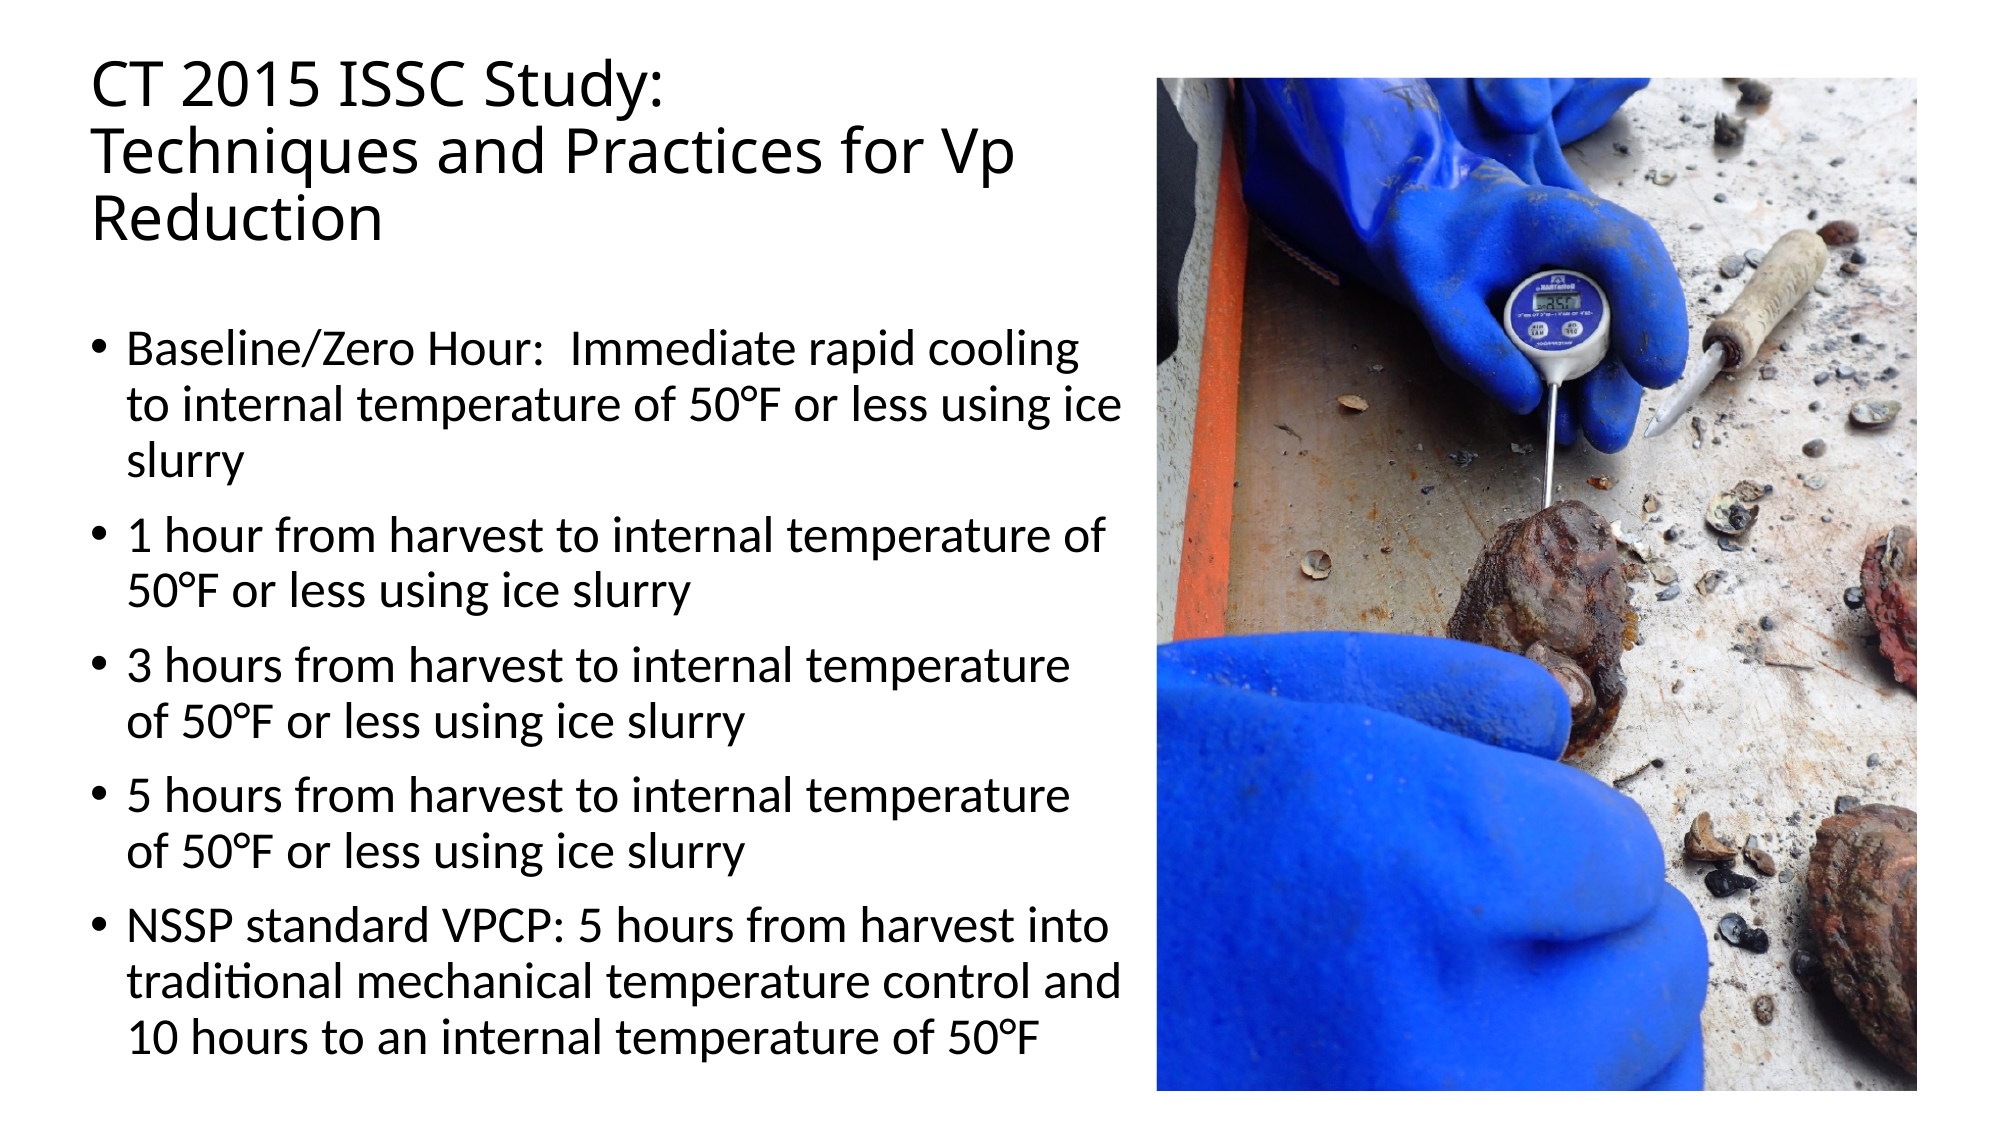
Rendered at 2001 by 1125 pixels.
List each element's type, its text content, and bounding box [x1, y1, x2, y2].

list Baseline/Zero Hour: Immediate rapid cooling to internal temperature of 50°F or less using ice slurry 1 hour from harvest to internal temperature of 50°F or less using ice slurry 3 hours from harvest to internal temperature of 50°F or less using ice slurry 5 hours from harvest to internal temperature of 50°F or less using ice slurry NSSP standard VPCP: 5 hours from harvest into traditional mechanical temperature control and 10 hours to an internal temperature of 50°F [75, 313, 1142, 1125]
title CT 2015 ISSC Study: Techniques and Practices for Vp Reduction [75, 44, 1264, 262]
picture [1029, 79, 2000, 1090]
